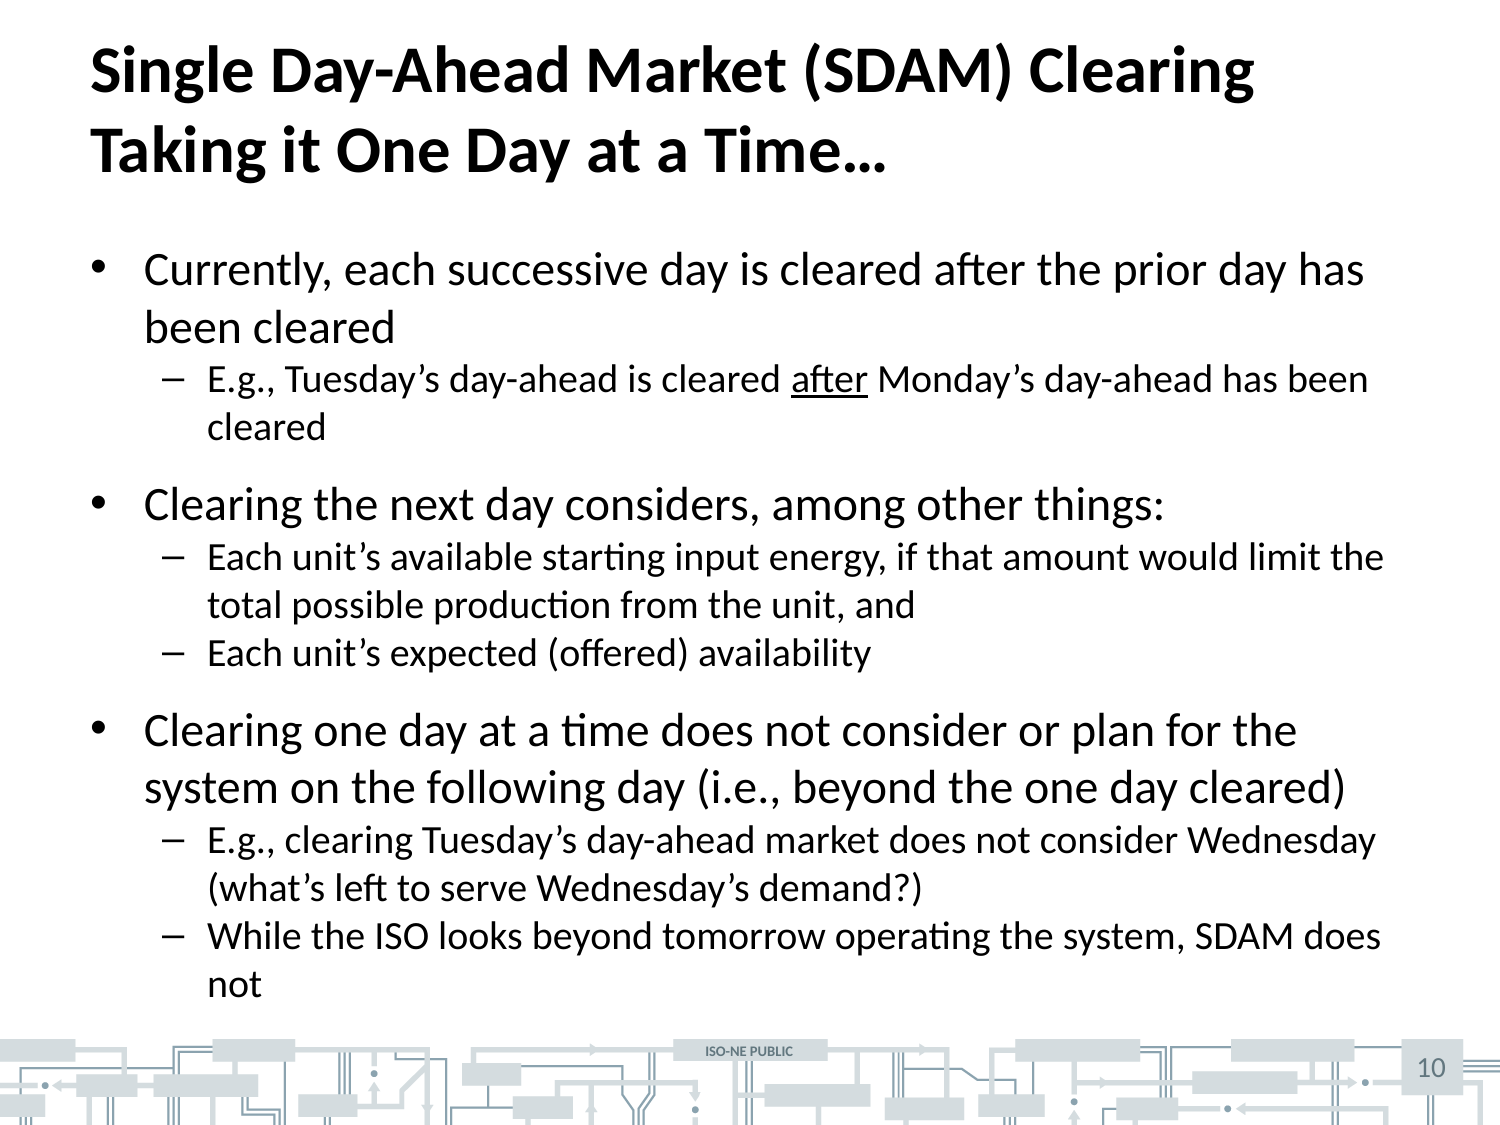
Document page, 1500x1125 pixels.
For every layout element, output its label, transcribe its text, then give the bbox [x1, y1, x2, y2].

list Currently, each successive day is cleared after the prior day has been cleared E.g., Tuesday’s day-ahead is cleared after Monday’s day-ahead has been cleared Clearing the next day considers, among other things: Each unit’s available starting input energy, if that amount would limit the total possible production from the unit, and Each unit’s expected (offered) availability Clearing one day at a time does not consider or plan for the system on the following day (i.e., beyond the one day cleared) E.g., clearing Tuesday’s day-ahead market does not consider Wednesday (what’s left to serve Wednesday’s demand?) While the ISO looks beyond tomorrow operating the system, SDAM does not [75, 229, 1425, 1020]
title Single Day-Ahead Market (SDAM) Clearing Taking it One Day at a Time… [75, 12, 1425, 200]
picture [0, 1031, 1500, 1125]
slide_number 10 [1400, 1044, 1463, 1088]
